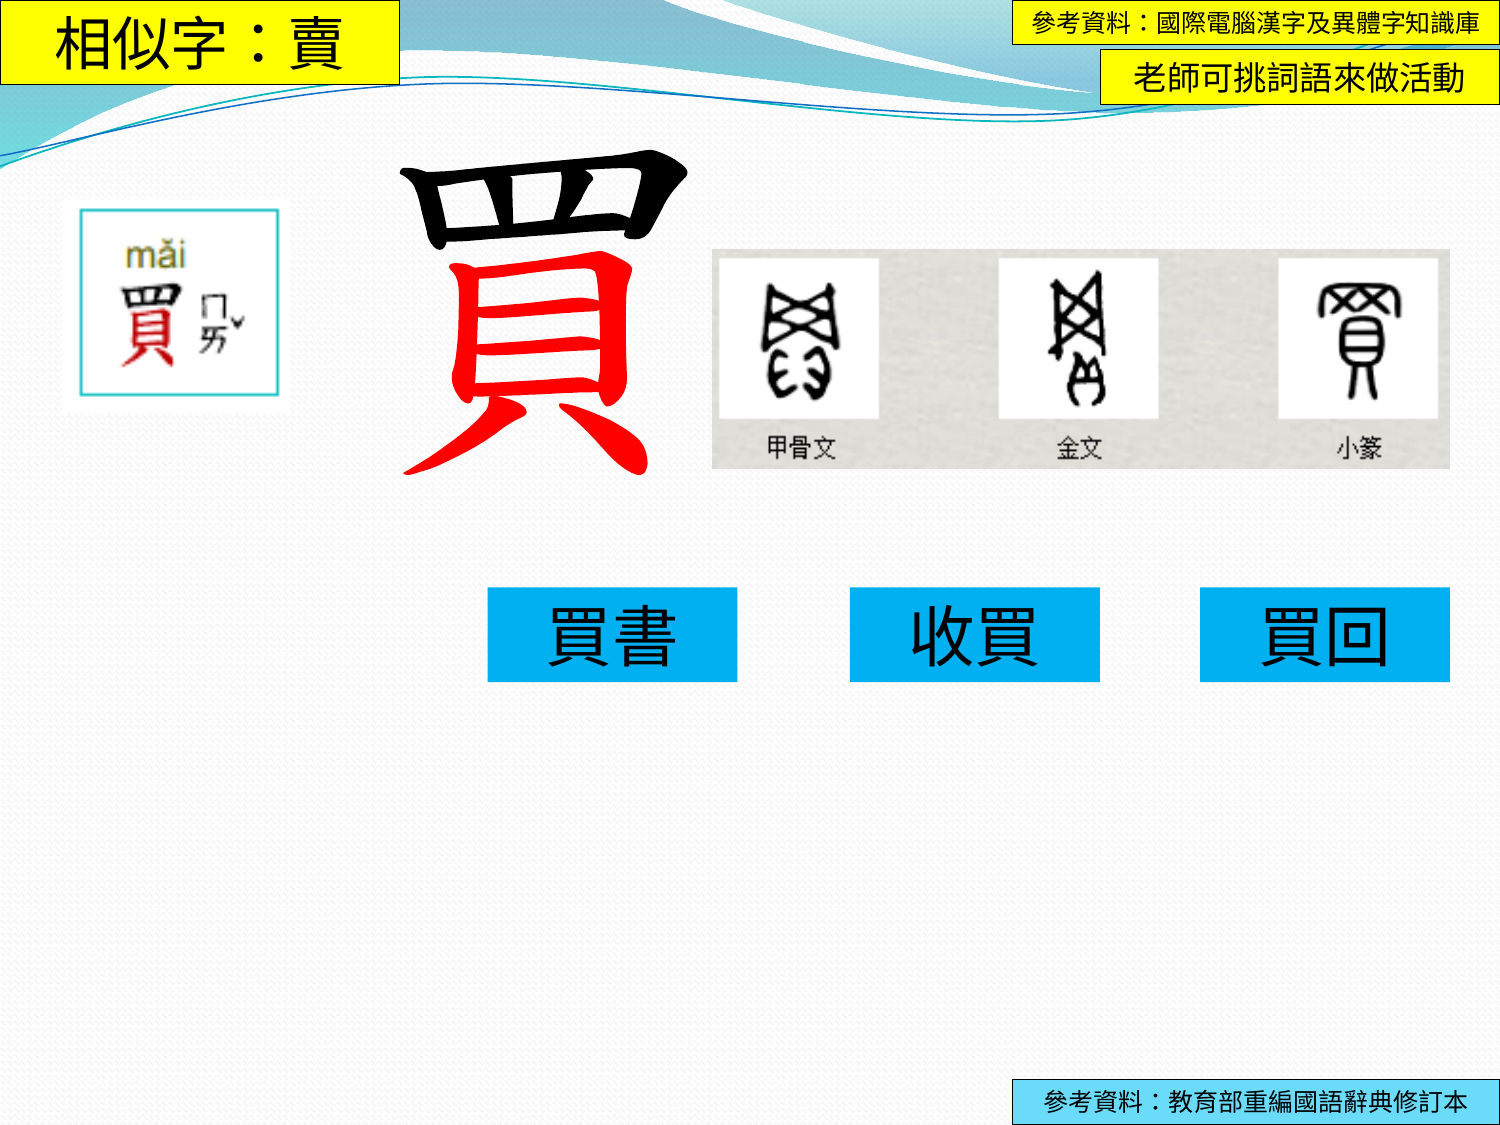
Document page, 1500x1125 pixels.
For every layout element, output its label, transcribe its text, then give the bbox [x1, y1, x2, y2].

text_box 買回 [1200, 587, 1450, 683]
text_box 參考資料：國際電腦漢字及異體字知識庫 [1012, 0, 1500, 45]
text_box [399, 149, 688, 251]
picture [62, 199, 291, 413]
text_box 相似字：賣 [0, 0, 400, 85]
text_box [403, 250, 648, 476]
text_box 老師可挑詞語來做活動 [1100, 49, 1500, 105]
picture [712, 249, 1451, 469]
text_box 收買 [849, 587, 1100, 683]
text_box 參考資料：教育部重編國語辭典修訂本 [1012, 1079, 1500, 1125]
text_box 買書 [487, 587, 738, 683]
